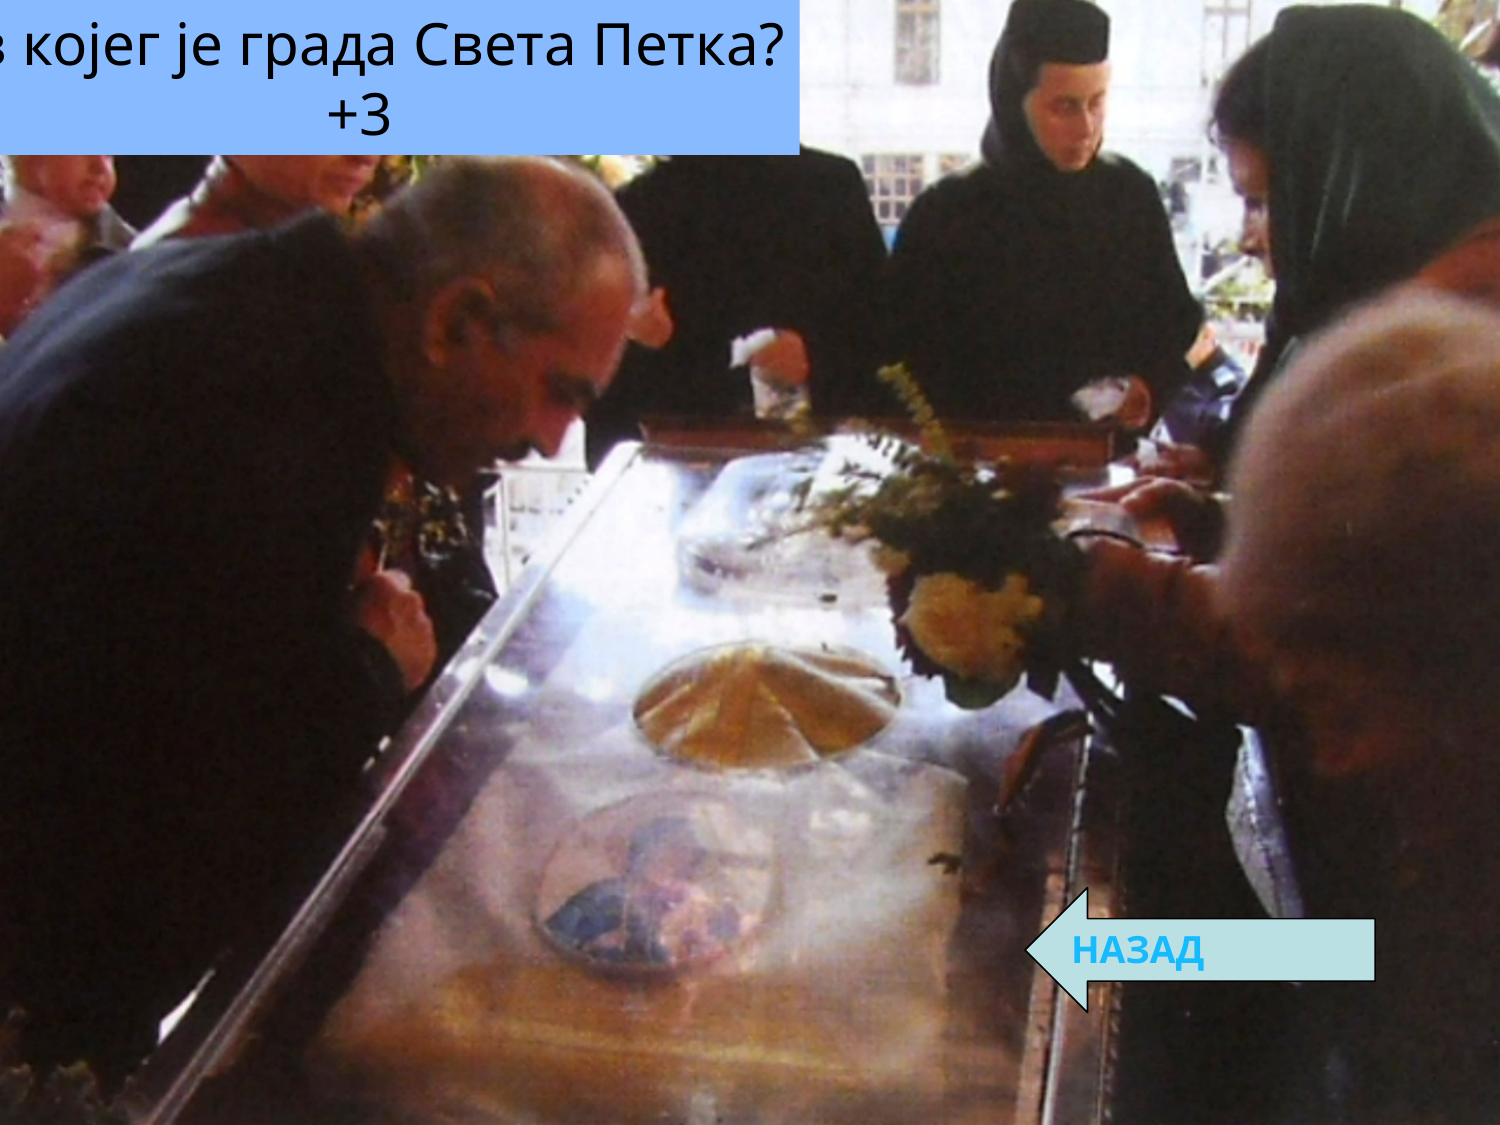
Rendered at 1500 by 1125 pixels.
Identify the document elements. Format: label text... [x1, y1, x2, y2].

picture [0, 0, 1500, 1125]
text_box Из којег је града Света Петка? +3 [0, 0, 800, 155]
text_box НАЗАД [1025, 887, 1376, 1013]
